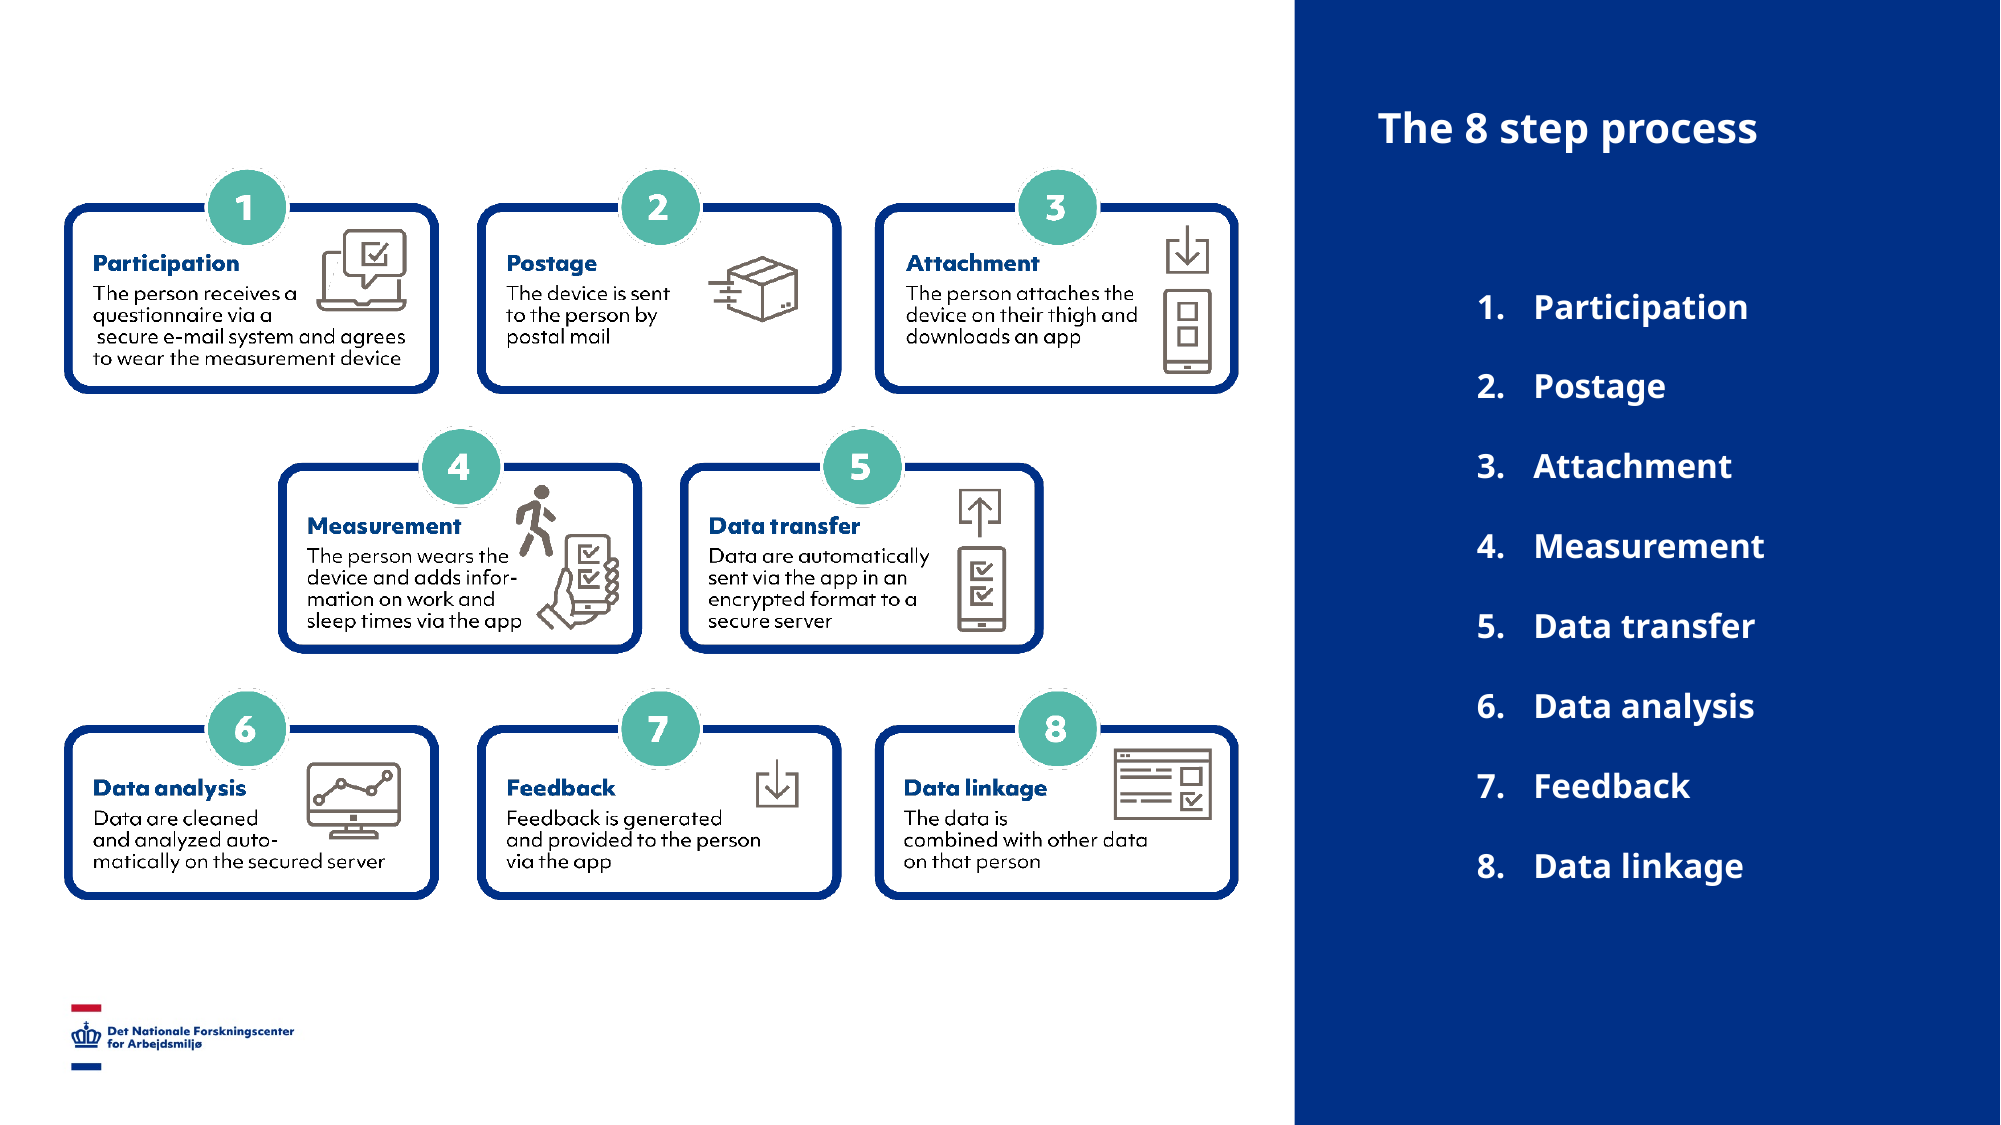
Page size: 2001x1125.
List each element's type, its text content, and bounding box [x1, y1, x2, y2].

picture [60, 78, 1243, 957]
text_box Participation Postage Attachment Measurement Data transfer Data analysis Feedback Data linkage [1476, 245, 1818, 885]
list The 8 step process [1294, 0, 2000, 1125]
picture [41, 974, 324, 1100]
